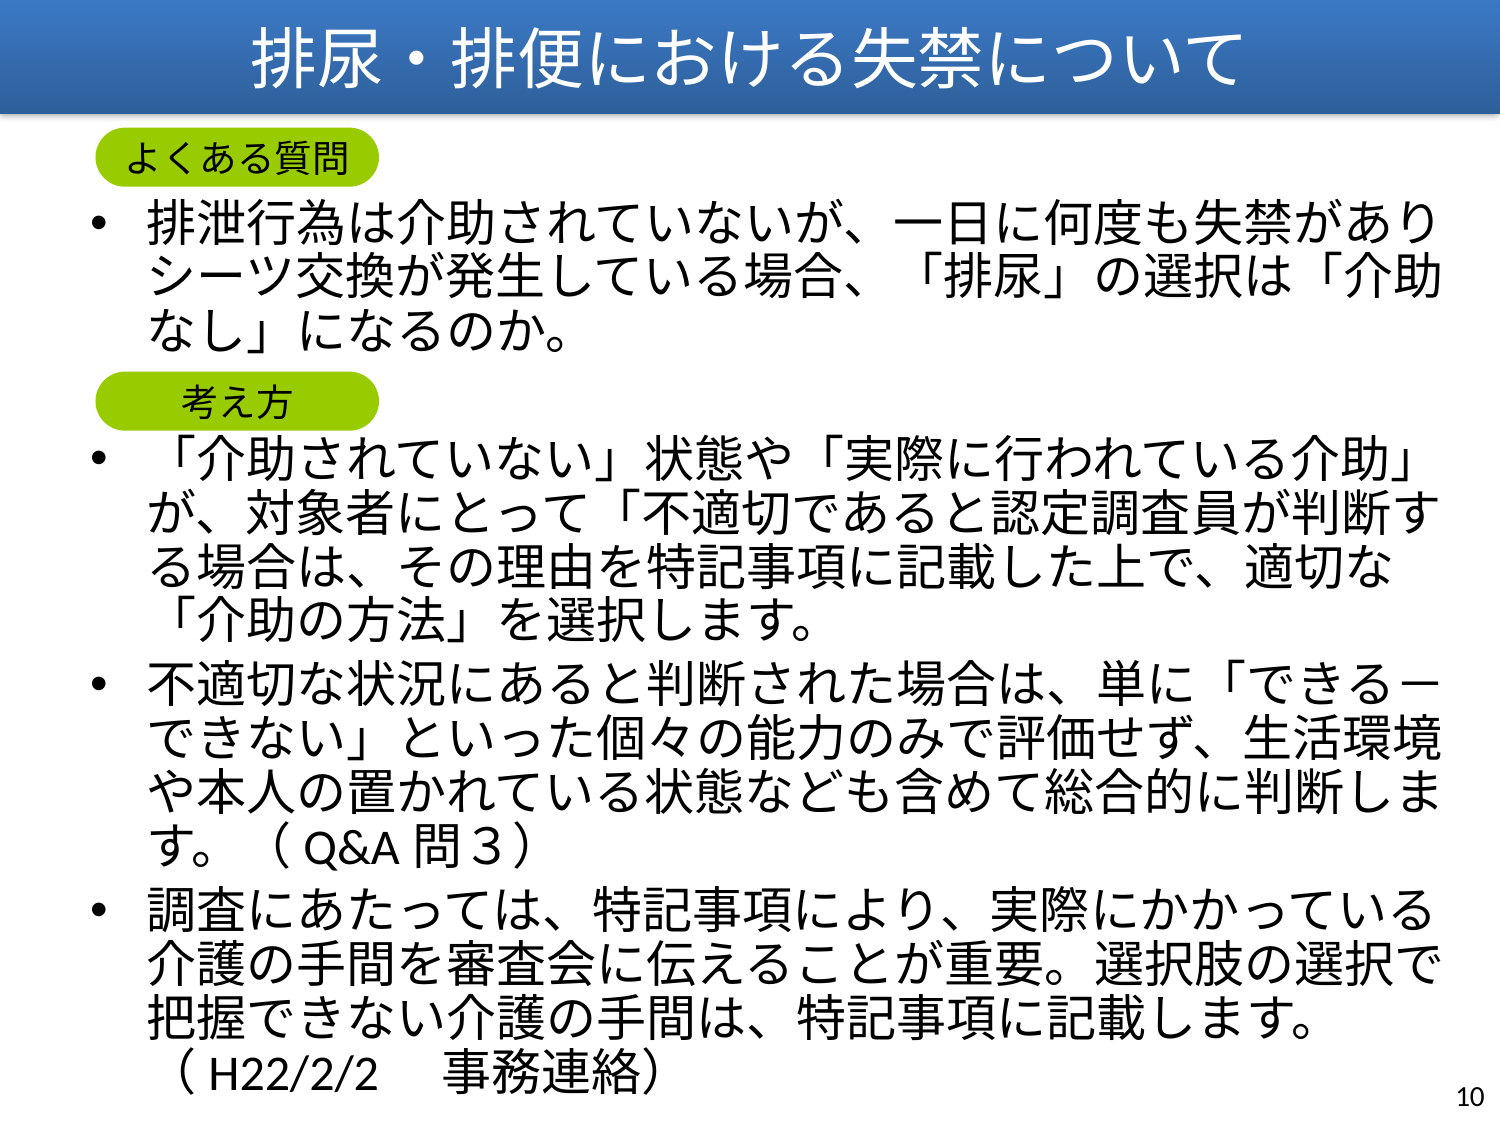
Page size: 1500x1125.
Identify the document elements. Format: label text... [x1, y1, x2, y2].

text_box よくある質問 [95, 127, 380, 187]
list 排泄行為は介助されていないが、一日に何度も失禁がありシーツ交換が発生している場合、「排尿」の選択は「介助なし」になるのか。 「介助されていない」状態や「実際に行われている介助」が、対象者にとって「不適切であると認定調査員が判断する場合は、その理由を特記事項に記載した上で、適切な「介助の方法」を選択します。 不適切な状況にあると判断された場合は、単に「できる－できない」といった個々の能力のみで評価せず、生活環境や本人の置かれている状態なども含めて総合的に判断します。（Q&A問３） 調査にあたっては、特記事項により、実際にかかっている介護の手間を審査会に伝えることが重要。選択肢の選択で把握できない介護の手間は、特記事項に記載します。（H22/2/2 事務連絡） [74, 122, 1471, 1054]
text_box 考え方 [95, 371, 380, 431]
text_box 排尿・排便における失禁について [0, 0, 1500, 114]
slide_number 9 [1150, 1065, 1500, 1125]
